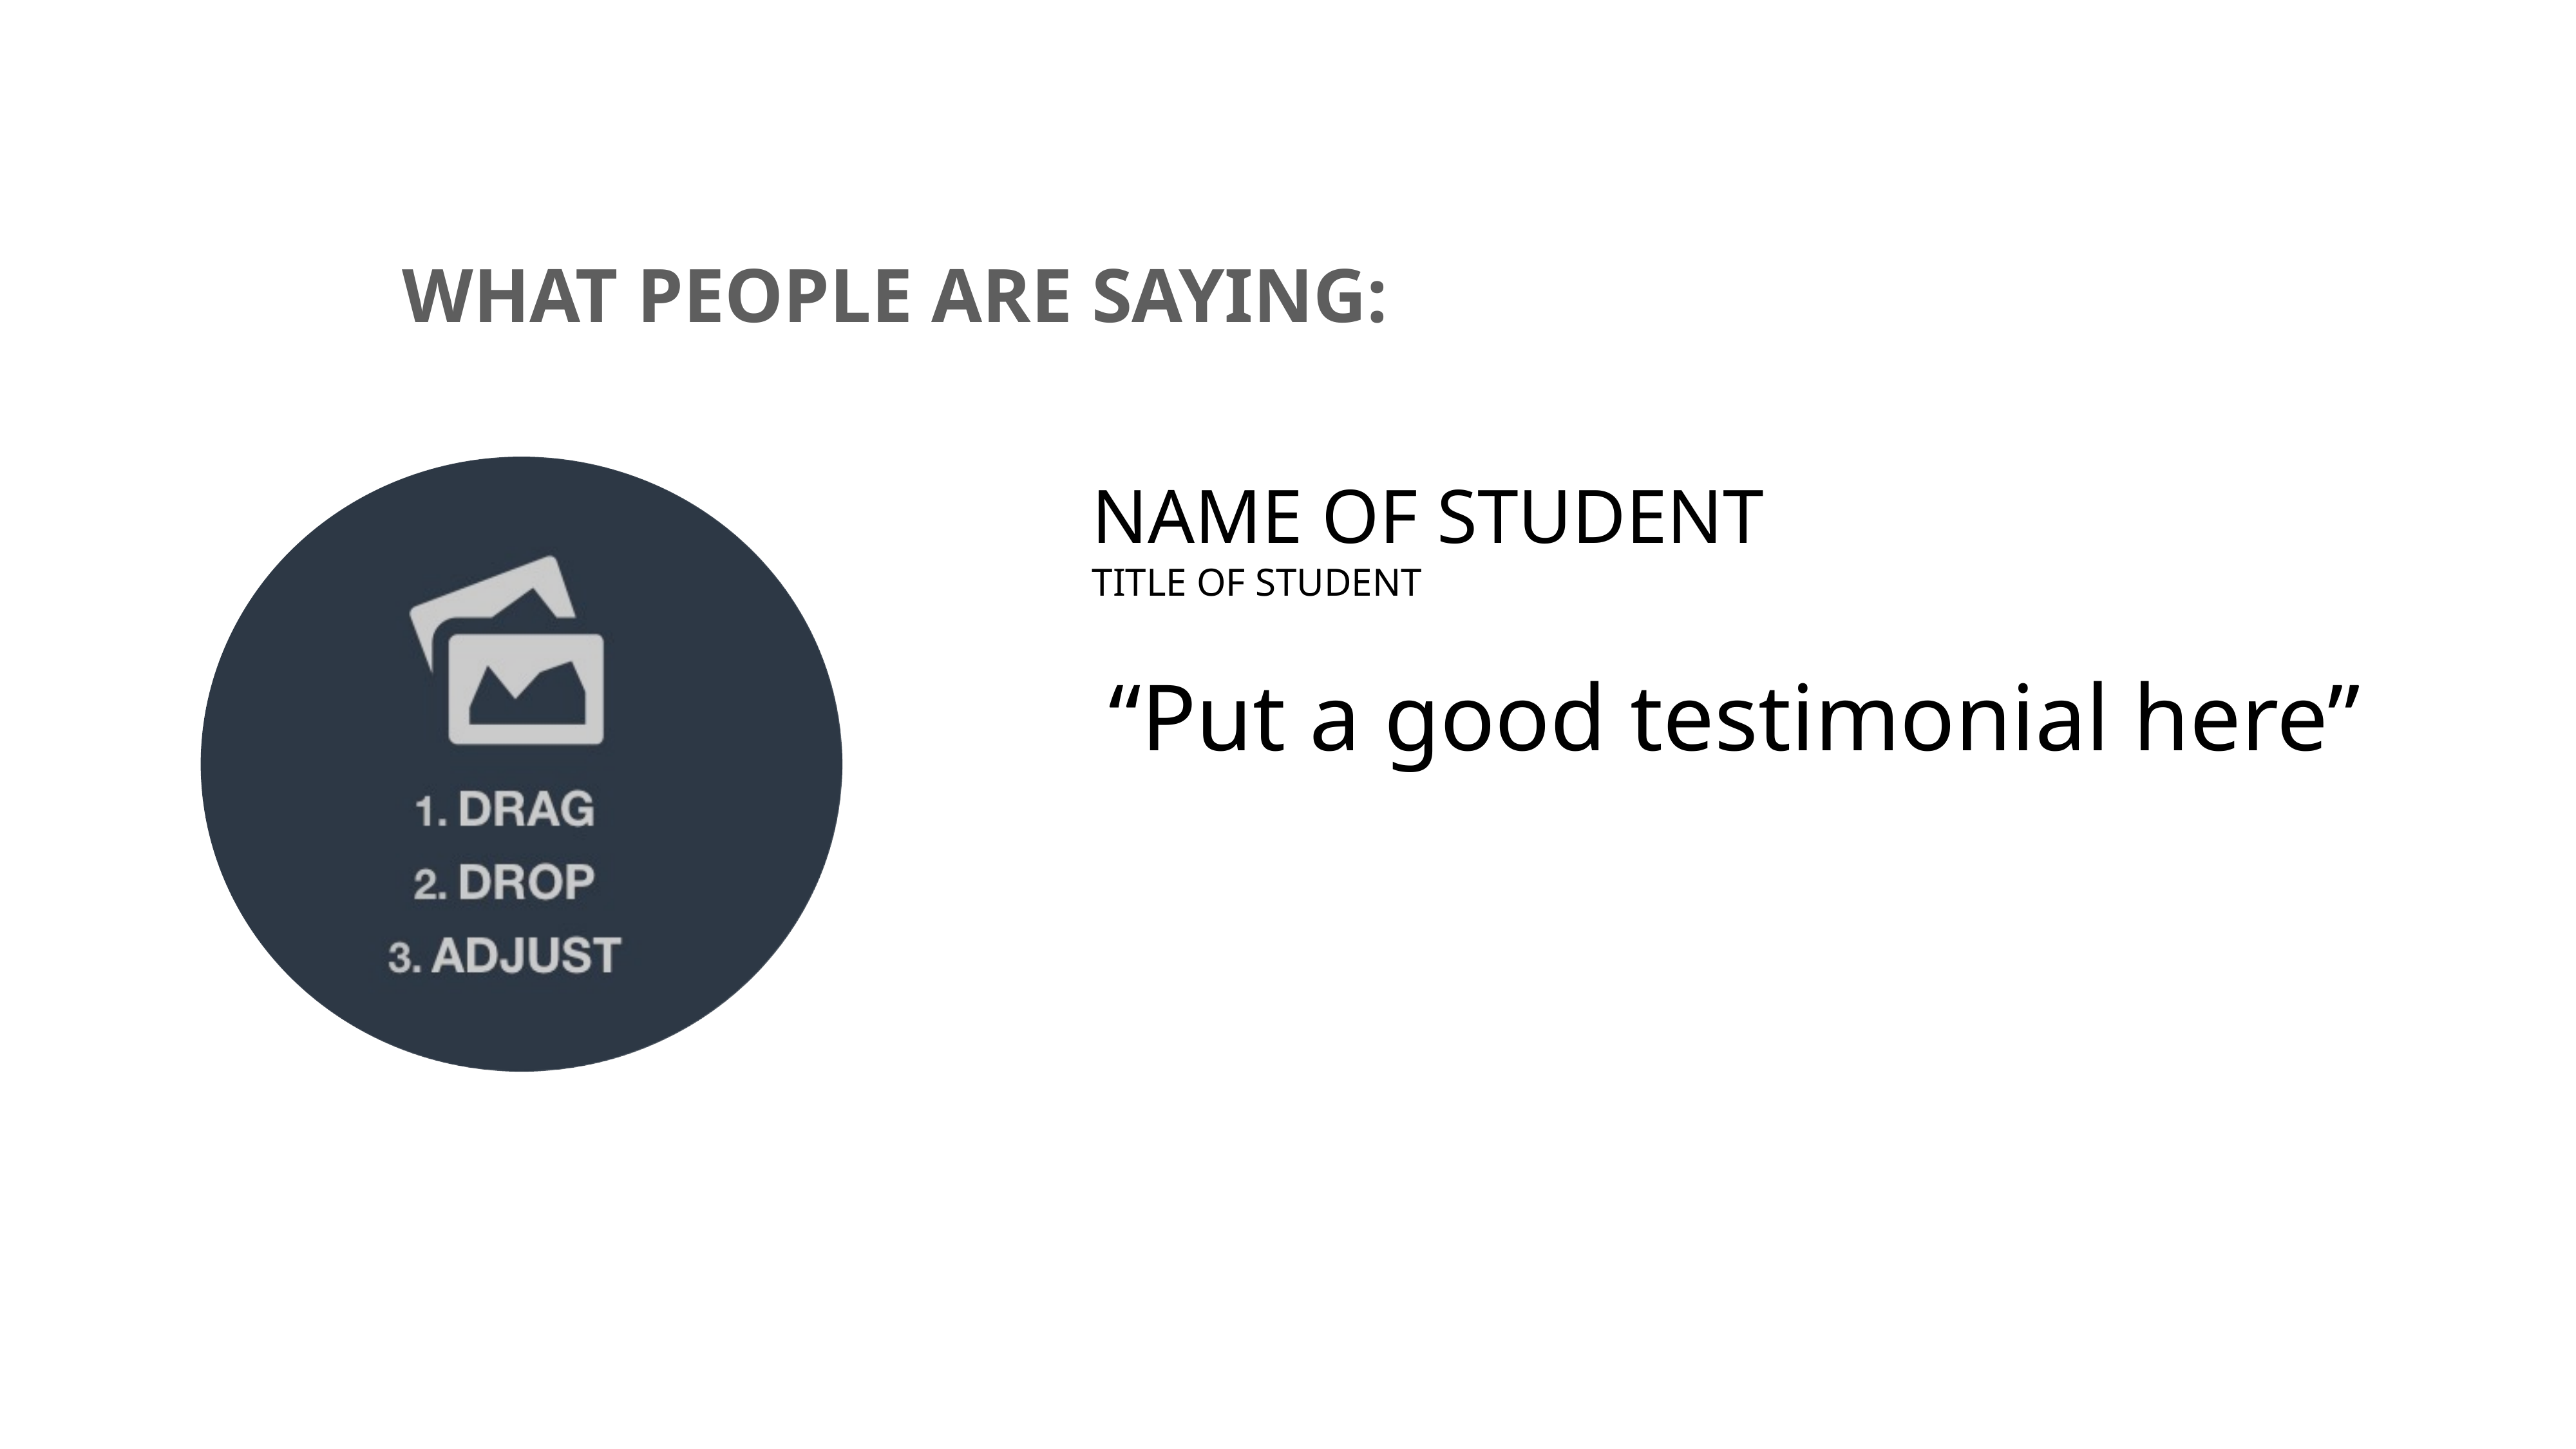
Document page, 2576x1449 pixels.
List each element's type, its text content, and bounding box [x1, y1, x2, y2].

text_box NAME OF STUDENT TITLE OF STUDENT [1087, 464, 2103, 609]
text_box WHAT PEOPLE ARE SAYING: [73, 243, 1718, 342]
text_box “Put a good testimonial here” [1103, 654, 2475, 774]
text_box [200, 457, 843, 1072]
